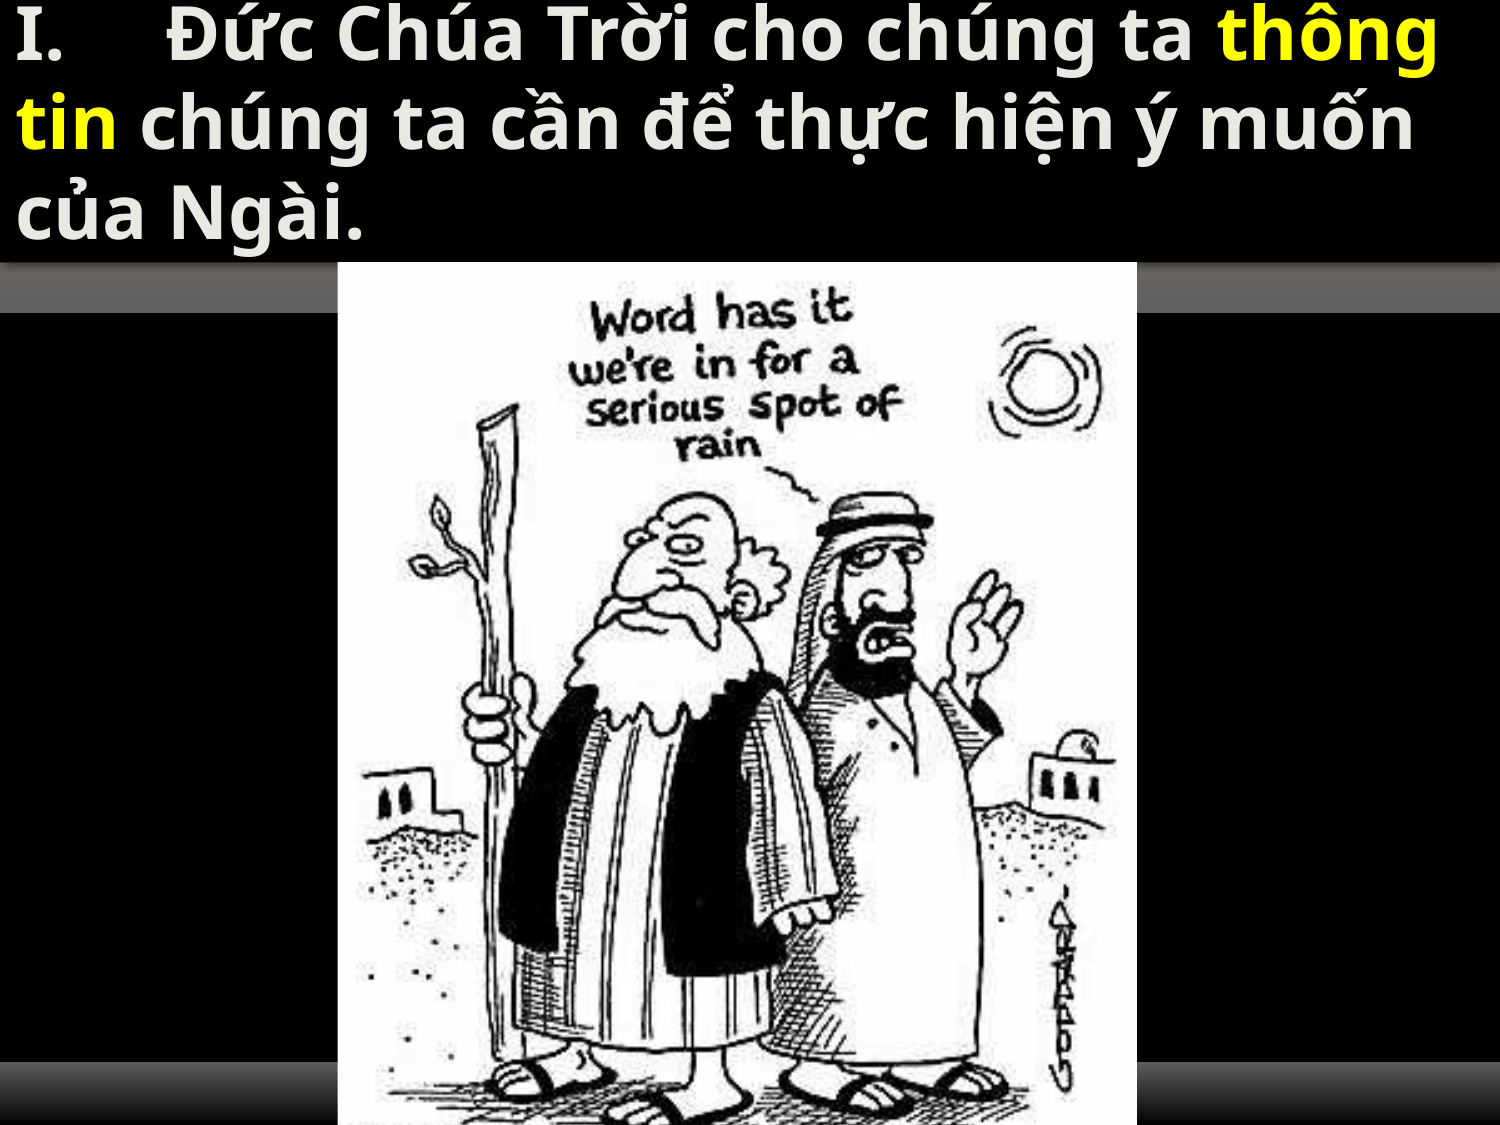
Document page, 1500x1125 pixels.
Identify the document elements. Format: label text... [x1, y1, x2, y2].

picture [337, 262, 1138, 1125]
title I. Đức Chúa Trời cho chúng ta thông tin chúng ta cần để thực hiện ý muốn của Ngài. [0, 0, 1500, 263]
